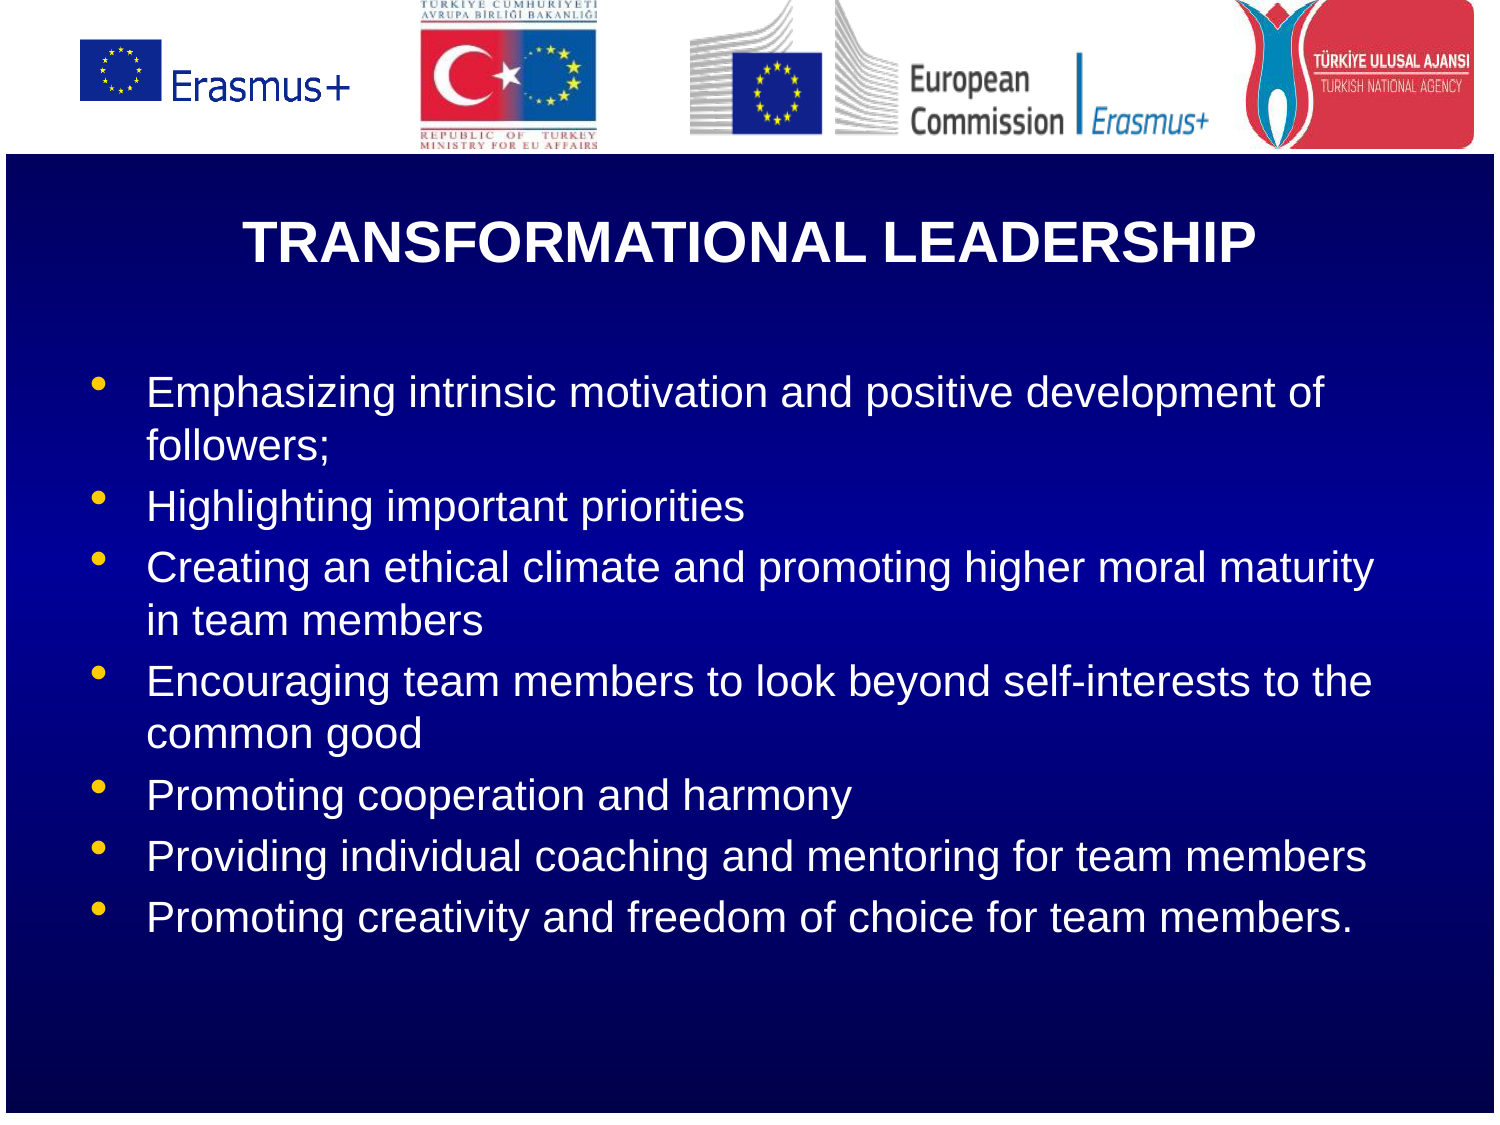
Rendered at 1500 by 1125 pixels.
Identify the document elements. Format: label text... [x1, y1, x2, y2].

picture [420, 0, 597, 149]
picture [1234, 0, 1474, 149]
picture [690, 0, 1211, 145]
picture [64, 21, 365, 119]
list TRANSFORMATIONAL LEADERSHIP Emphasizing intrinsic motivation and positive development of followers; Highlighting important priorities Creating an ethical climate and promoting higher moral maturity in team members Encouraging team members to look beyond self-interests to the common good Promoting cooperation and harmony Providing individual coaching and mentoring for team members Promoting creativity and freedom of choice for team members. [75, 196, 1425, 1083]
